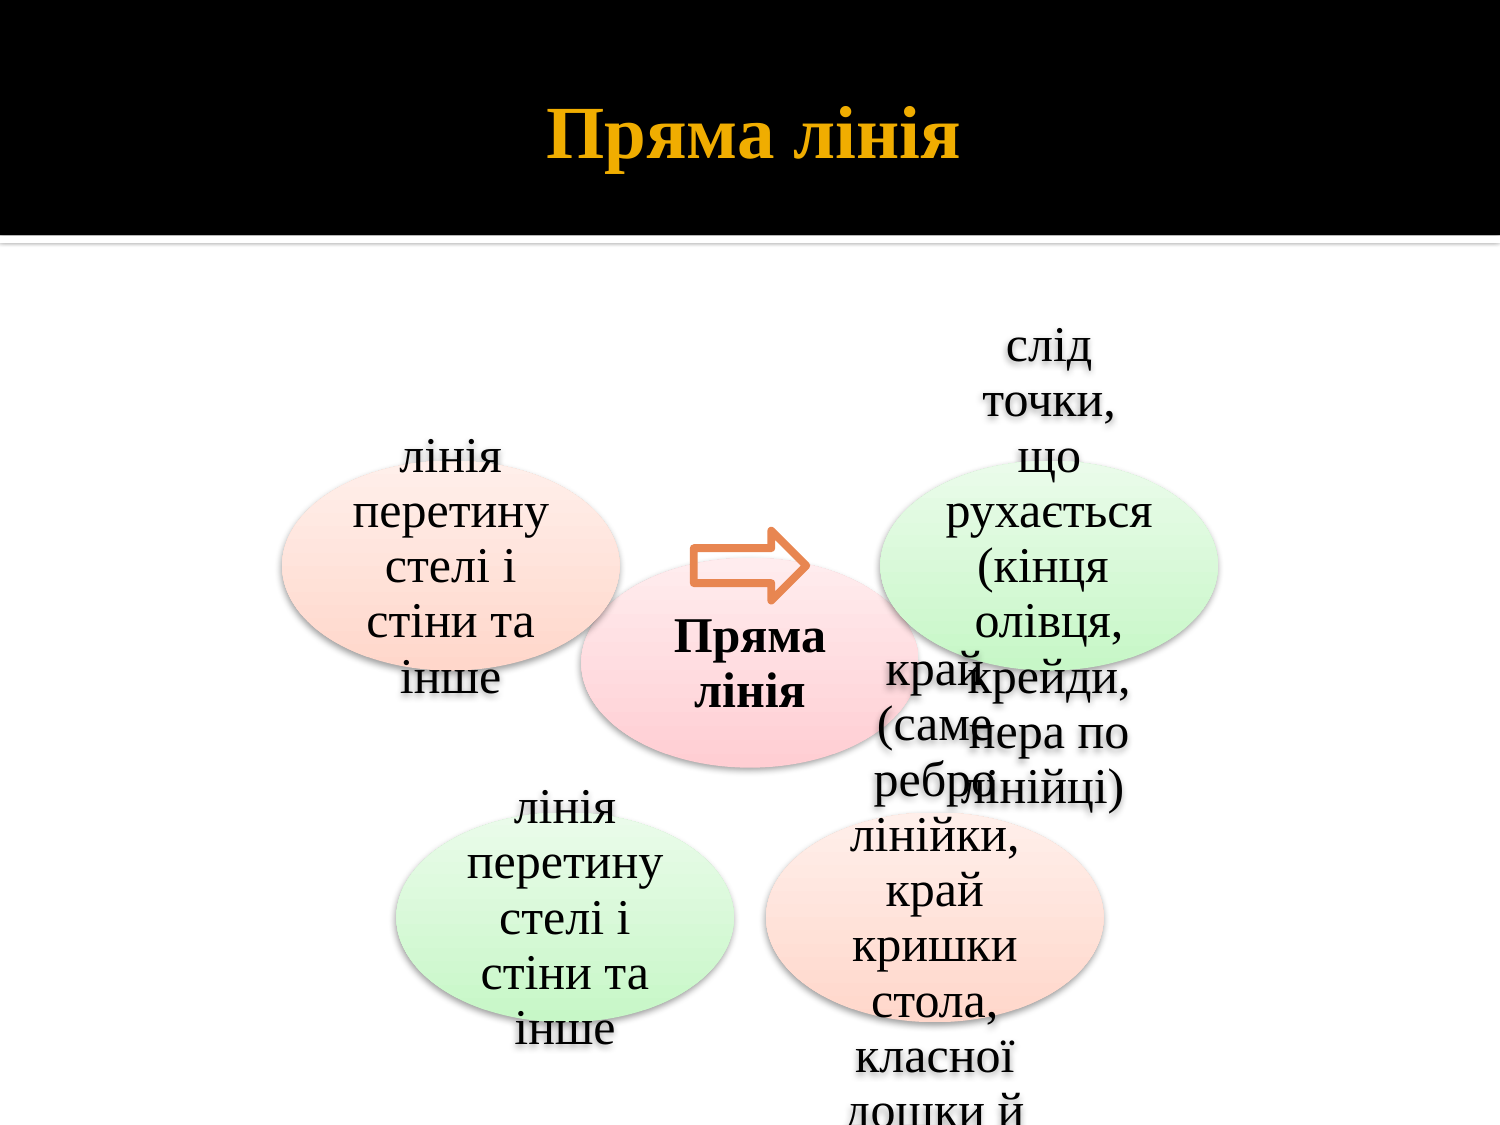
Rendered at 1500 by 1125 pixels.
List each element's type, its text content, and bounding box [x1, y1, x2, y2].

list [74, 243, 1425, 1083]
title Пряма лінія [75, 25, 1425, 231]
